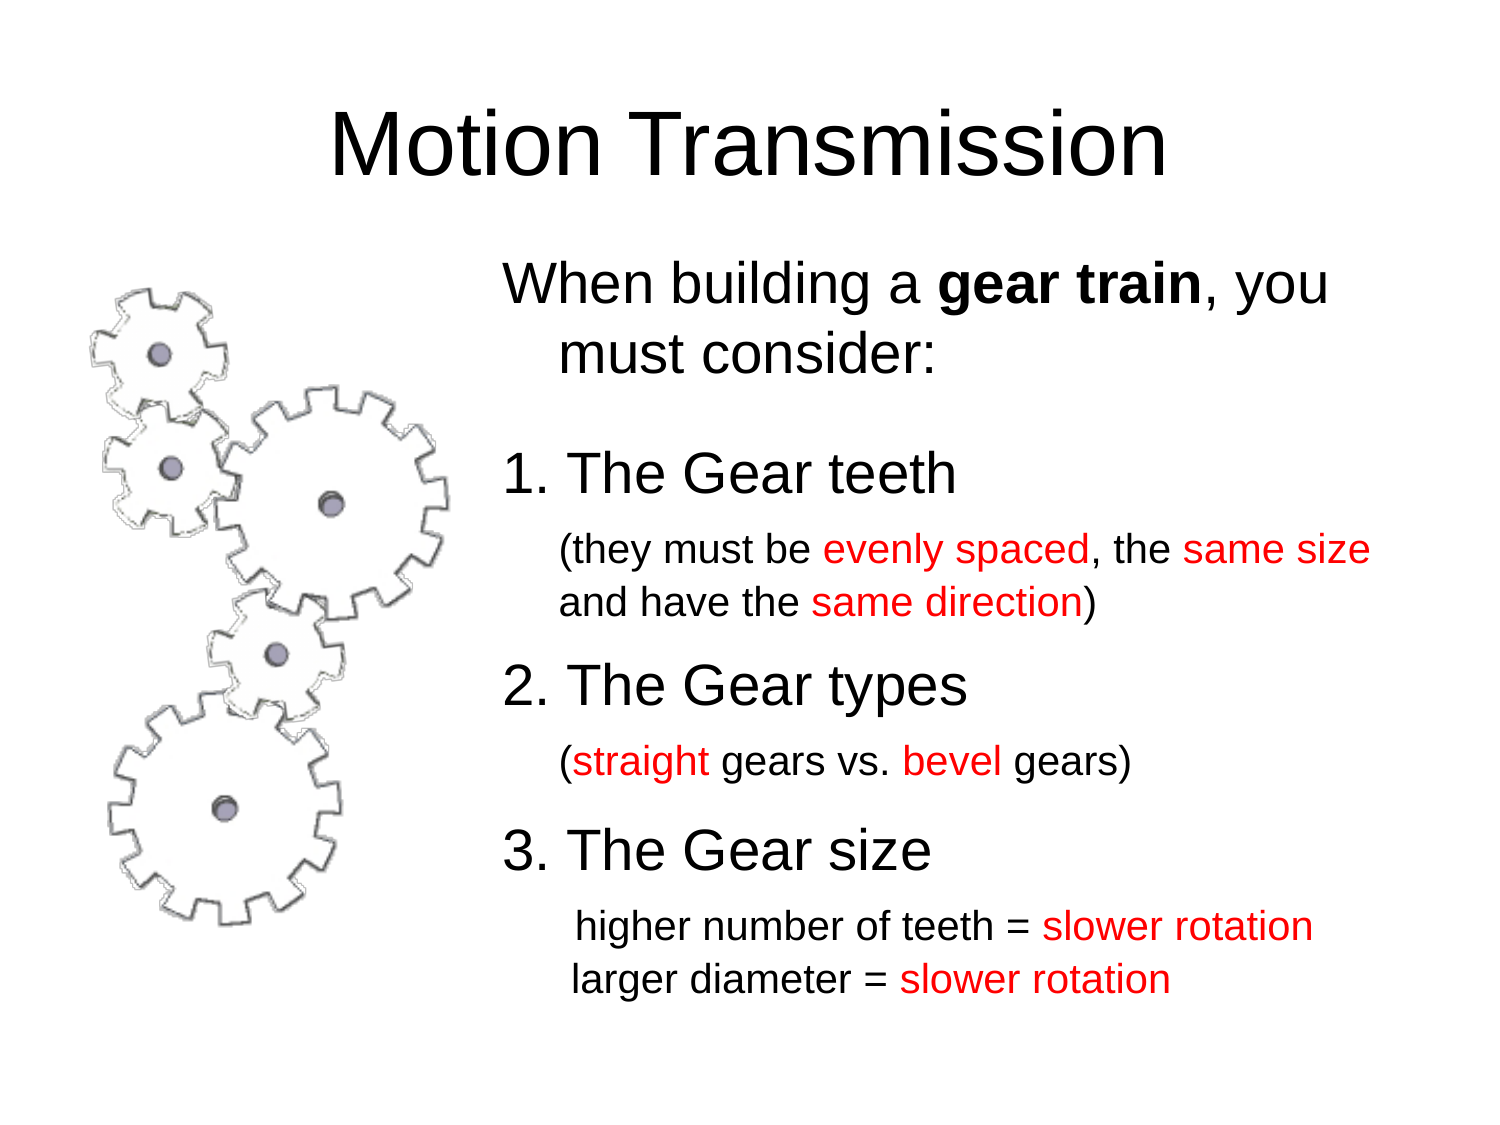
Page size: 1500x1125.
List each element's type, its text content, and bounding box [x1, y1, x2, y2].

text_box When building a gear train, you must consider: 1. The Gear teeth (they must be evenly spaced, the same size and have the same direction) 2. The Gear types (straight gears vs. bevel gears) 3. The Gear size higher number of teeth = slower rotation larger diameter = slower rotation [487, 237, 1463, 1010]
title Motion Transmission [74, 44, 1426, 233]
picture [80, 274, 457, 930]
